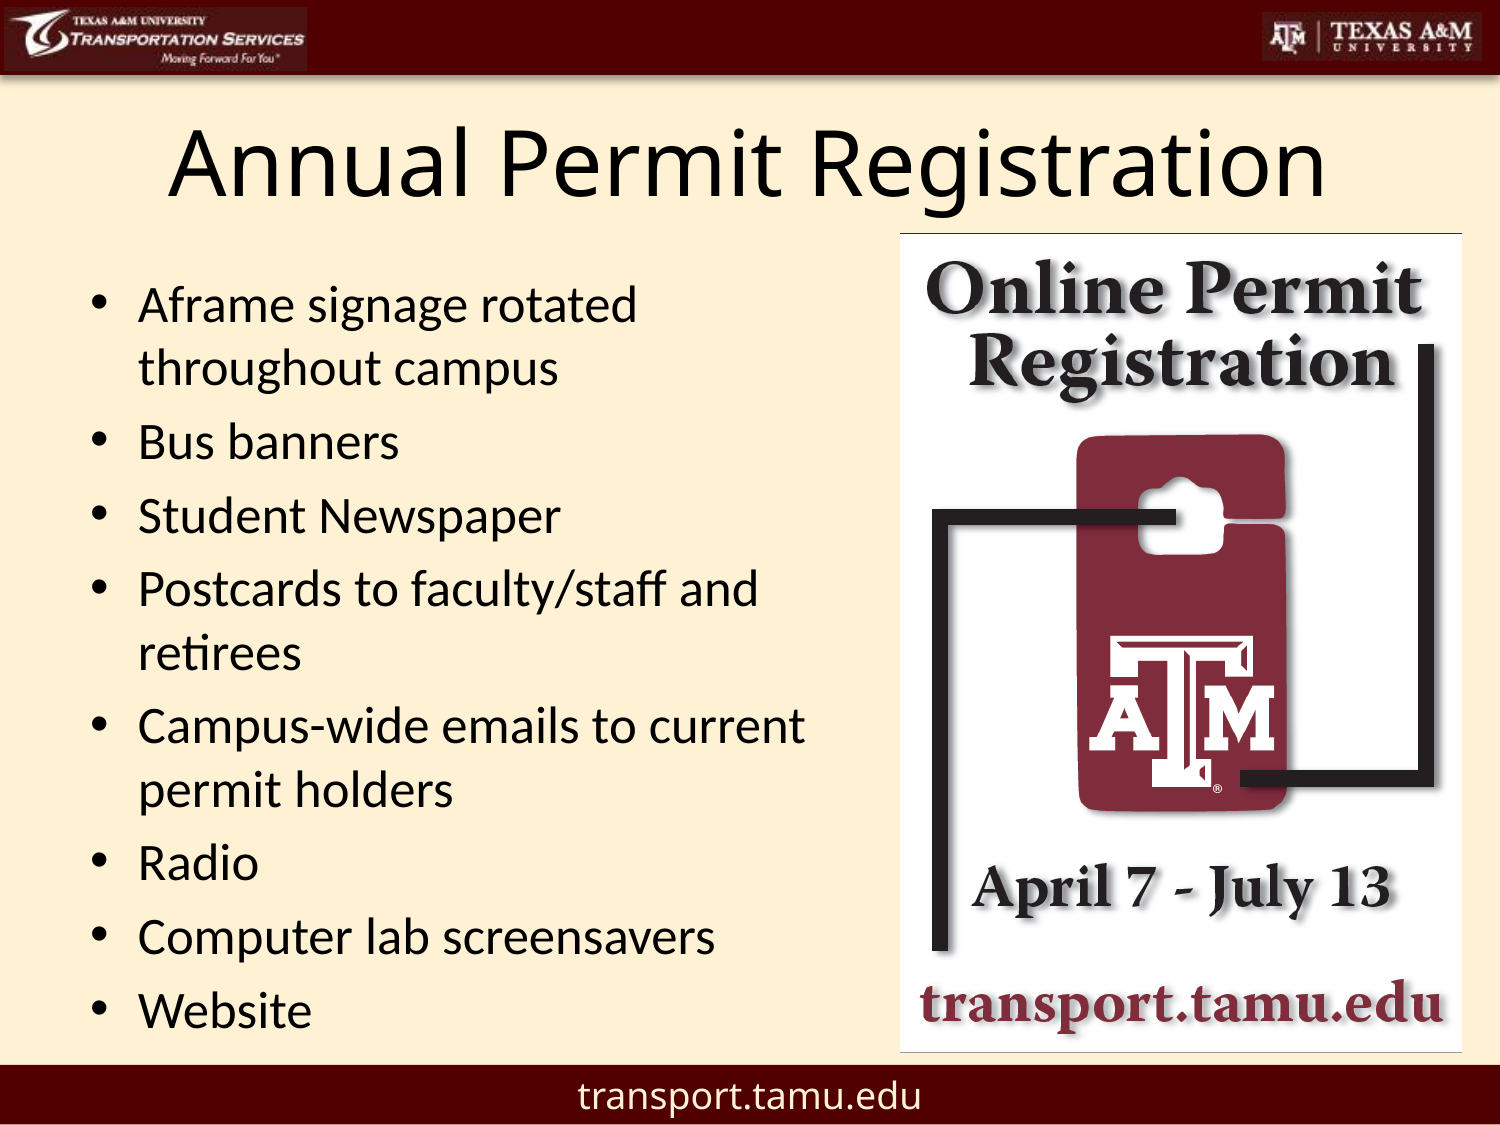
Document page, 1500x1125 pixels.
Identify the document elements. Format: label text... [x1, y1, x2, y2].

picture [4, 7, 307, 71]
picture [899, 232, 1462, 1054]
list Aframe signage rotated throughout campus Bus banners Student Newspaper Postcards to faculty/staff and retirees Campus-wide emails to current permit holders Radio Computer lab screensavers Website [75, 262, 863, 1050]
picture [1262, 12, 1482, 61]
title Annual Permit Registration [75, 87, 1425, 233]
